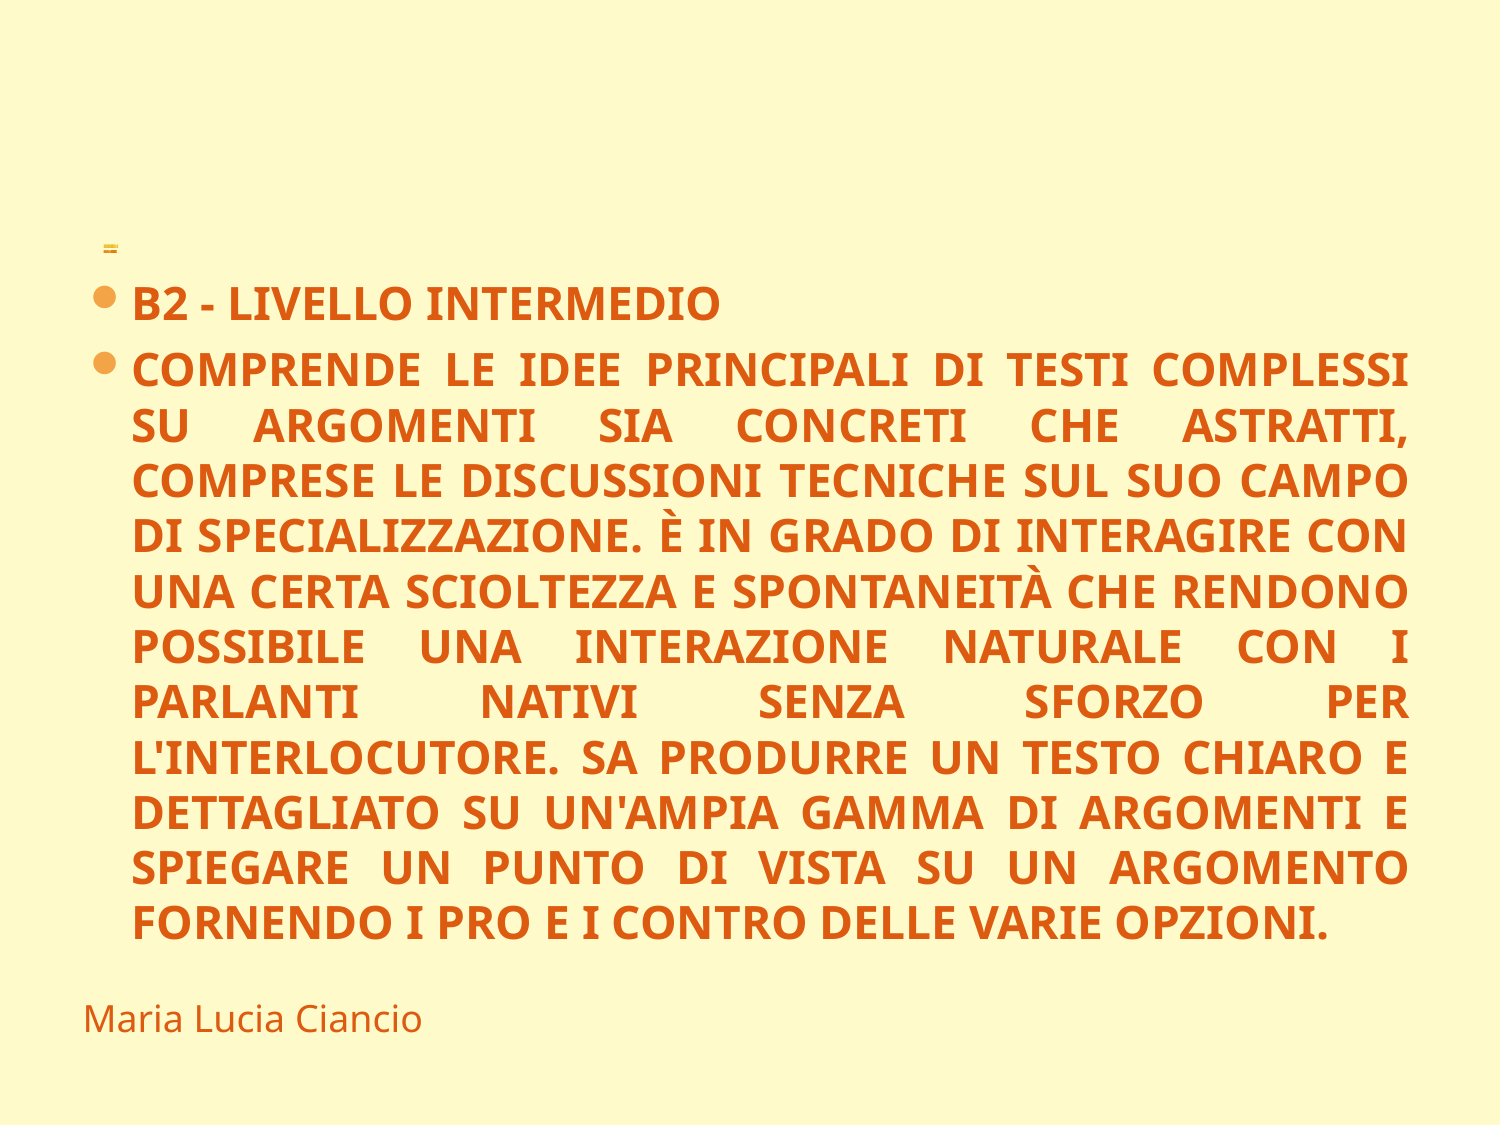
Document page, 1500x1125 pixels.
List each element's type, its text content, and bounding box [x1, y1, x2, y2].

text_box Maria Lucia Ciancio [68, 987, 439, 1048]
title LICEO SCIASCIA-FERMI PROGRAMMARE UNA LEZIONE CLIL [88, 113, 1439, 268]
list B2 - LIVELLO INTERMEDIO COMPRENDE LE IDEE PRINCIPALI DI TESTI COMPLESSI SU ARGOMENTI SIA CONCRETI CHE ASTRATTI, COMPRESE LE DISCUSSIONI TECNICHE SUL SUO CAMPO DI SPECIALIZZAZIONE. È IN GRADO DI INTERAGIRE CON UNA CERTA SCIOLTEZZA E SPONTANEITÀ CHE RENDONO POSSIBILE UNA INTERAZIONE NATURALE CON I PARLANTI NATIVI SENZA SFORZO PER L'INTERLOCUTORE. SA PRODURRE UN TESTO CHIARO E DETTAGLIATO SU UN'AMPIA GAMMA DI ARGOMENTI E SPIEGARE UN PUNTO DI VISTA SU UN ARGOMENTO FORNENDO I PRO E I CONTRO DELLE VARIE OPZIONI. [74, 266, 1426, 1001]
